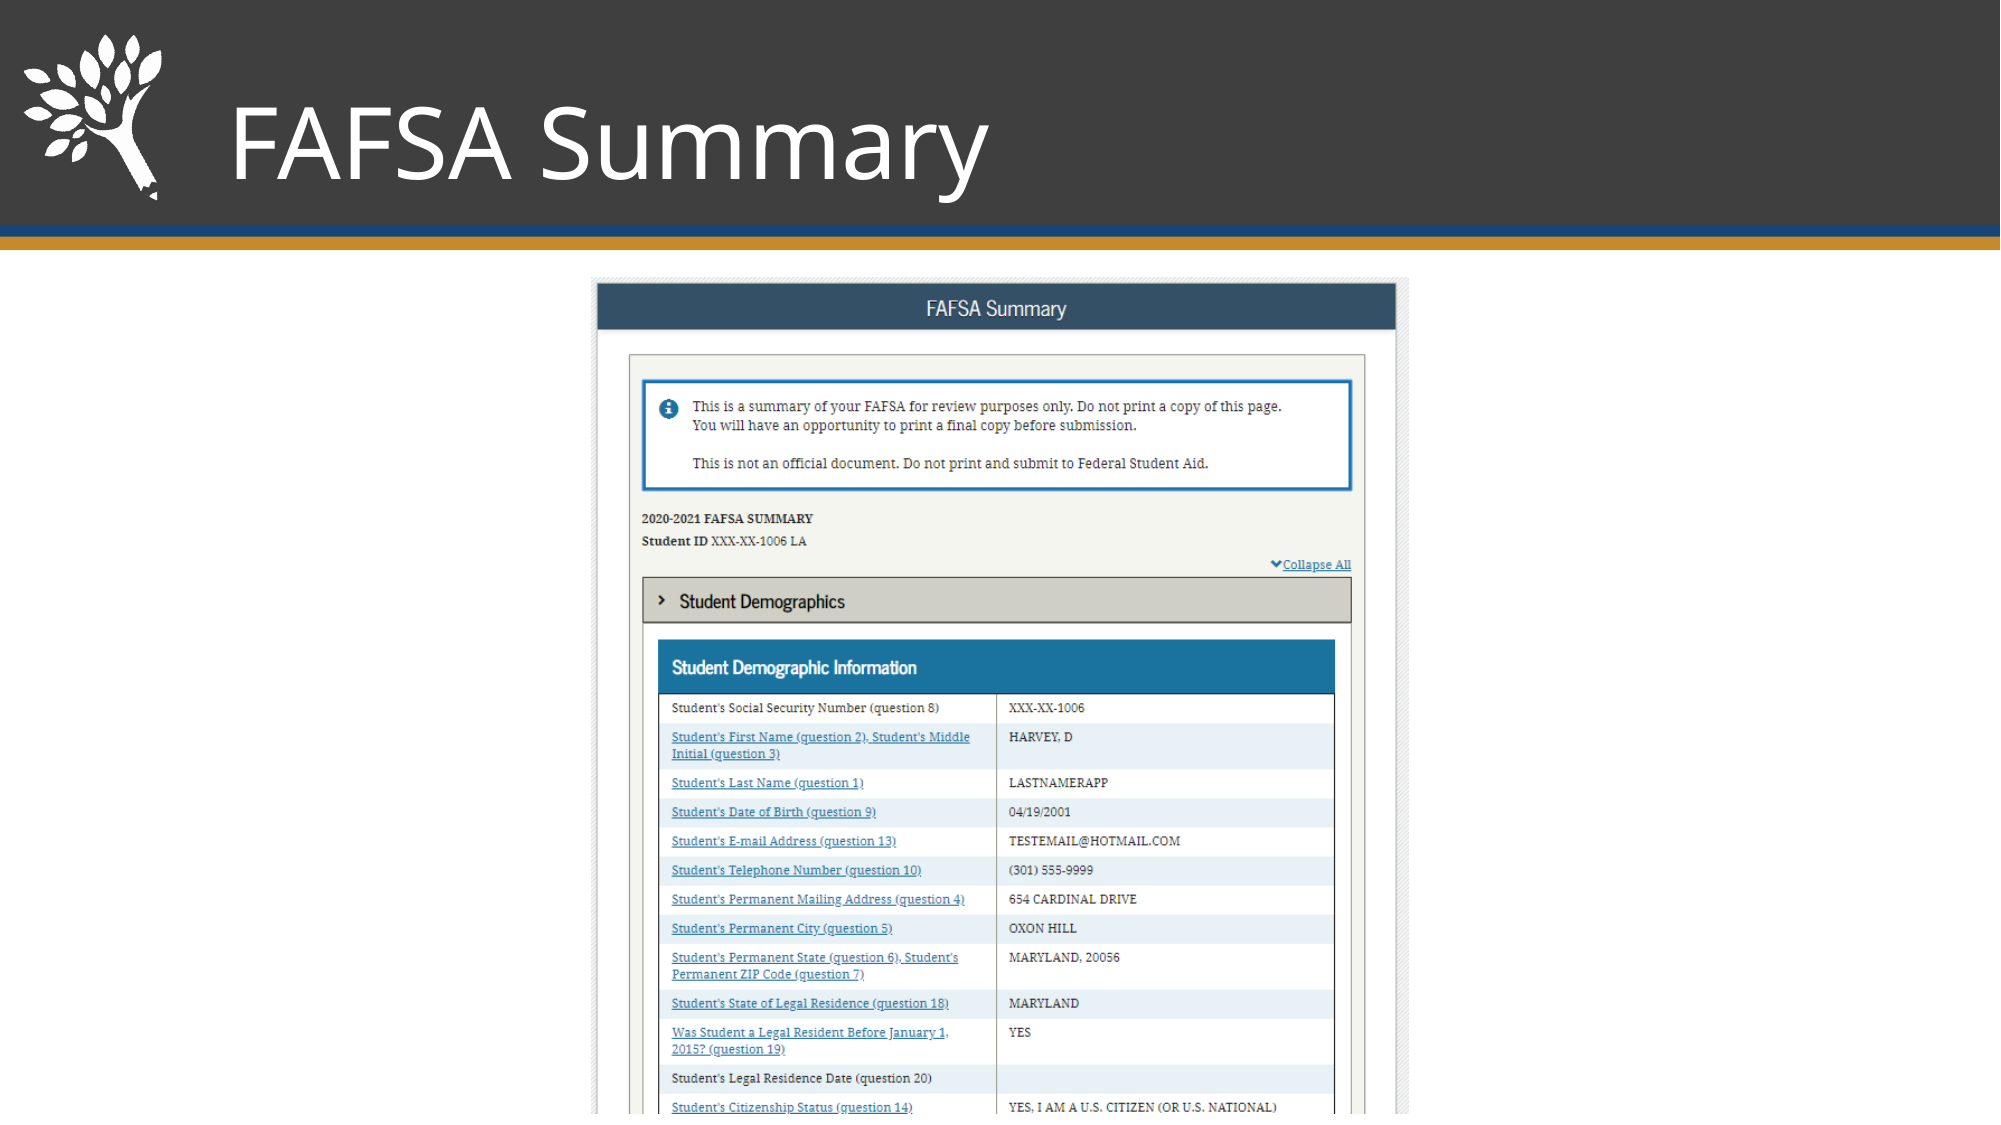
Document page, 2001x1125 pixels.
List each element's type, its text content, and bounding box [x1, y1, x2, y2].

title FAFSA Summary [212, 41, 1788, 212]
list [591, 277, 1409, 1114]
picture [9, 20, 204, 230]
